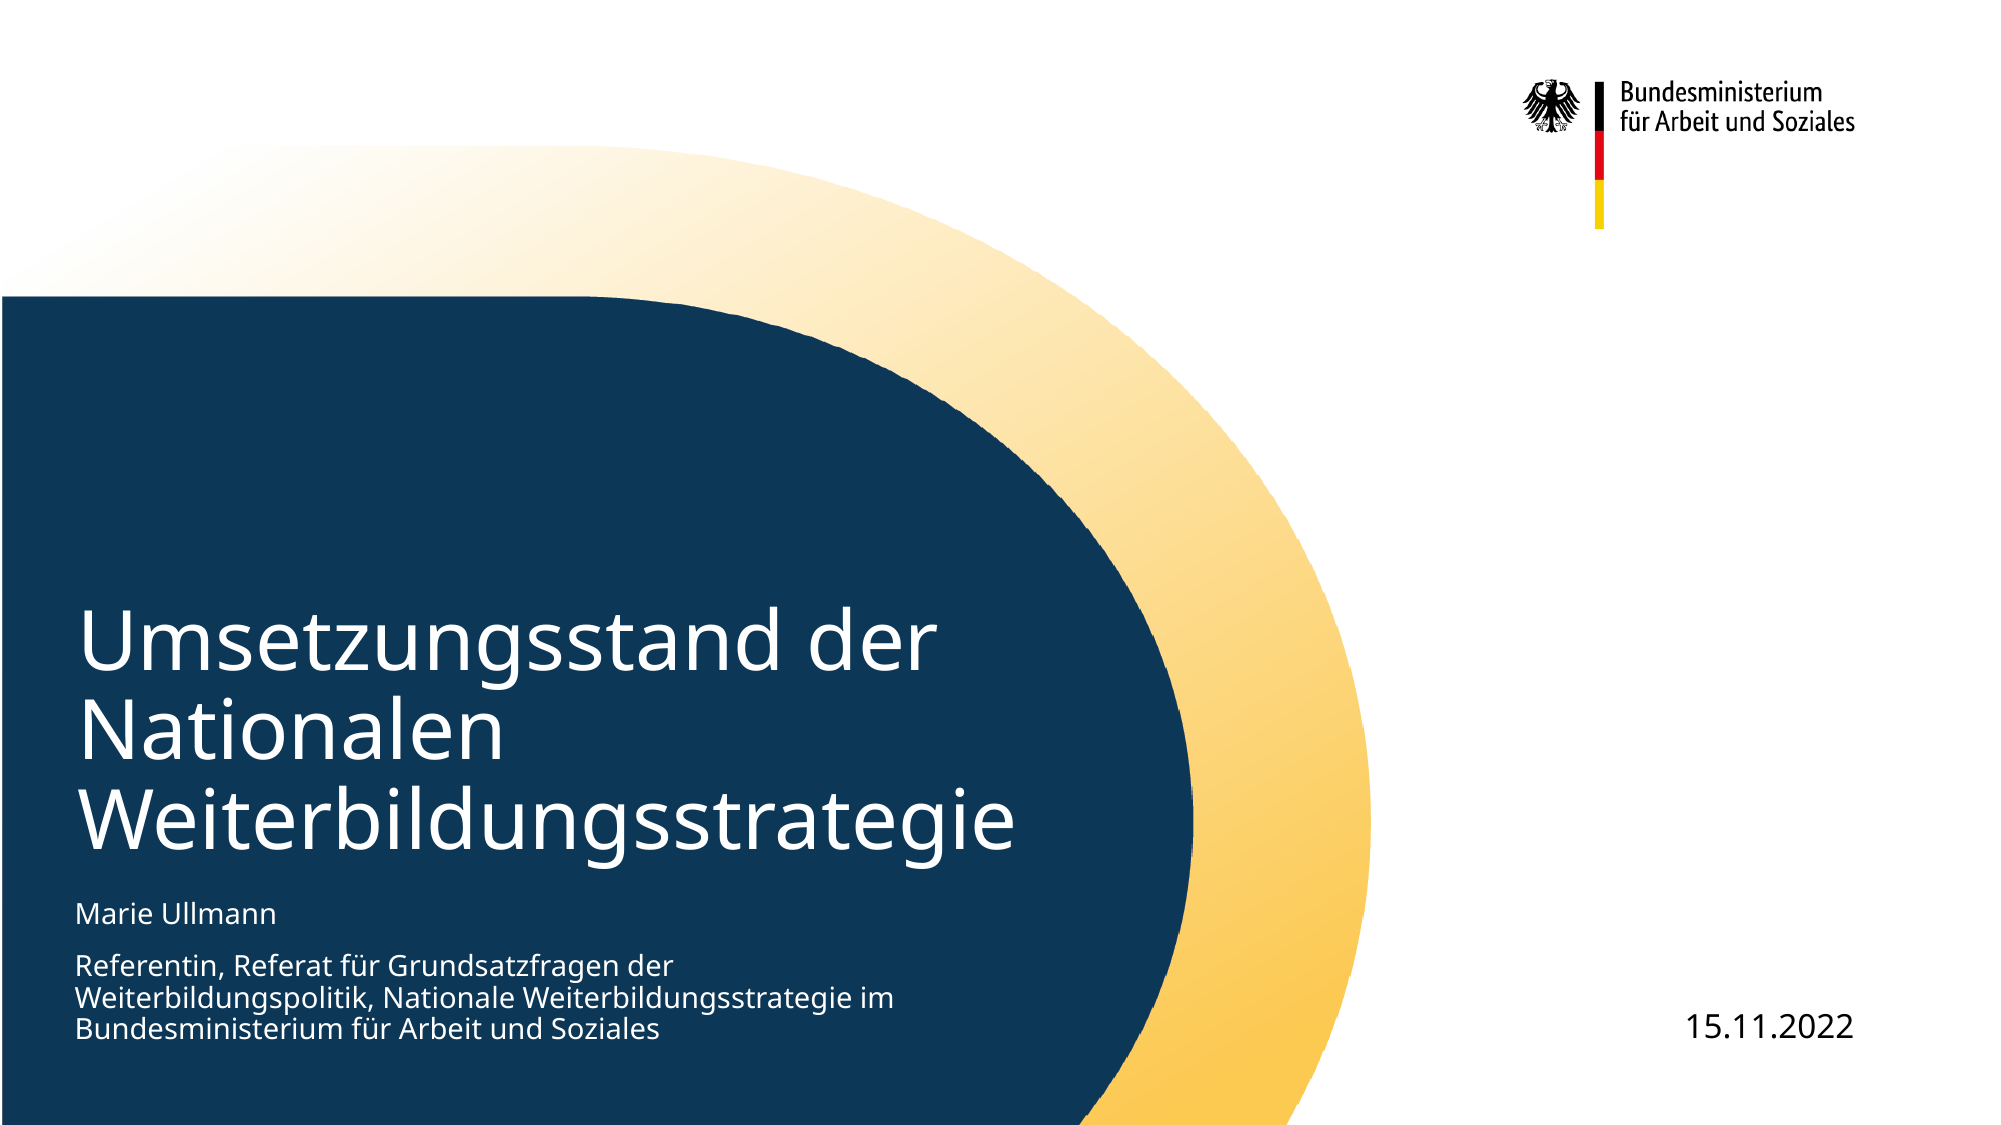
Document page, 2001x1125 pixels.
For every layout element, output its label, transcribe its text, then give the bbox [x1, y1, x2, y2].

picture [0, 133, 1390, 1125]
picture [1461, 17, 1917, 375]
text_box 15.11.2022 [1620, 997, 1870, 1053]
list Marie Ullmann Referentin, Referat für Grundsatzfragen der Weiterbildungspolitik, Nationale Weiterbildungsstrategie im Bundesministerium für Arbeit und Soziales [59, 987, 985, 1054]
title Umsetzungsstand der Nationalen Weiterbildungsstrategie [62, 443, 1138, 876]
